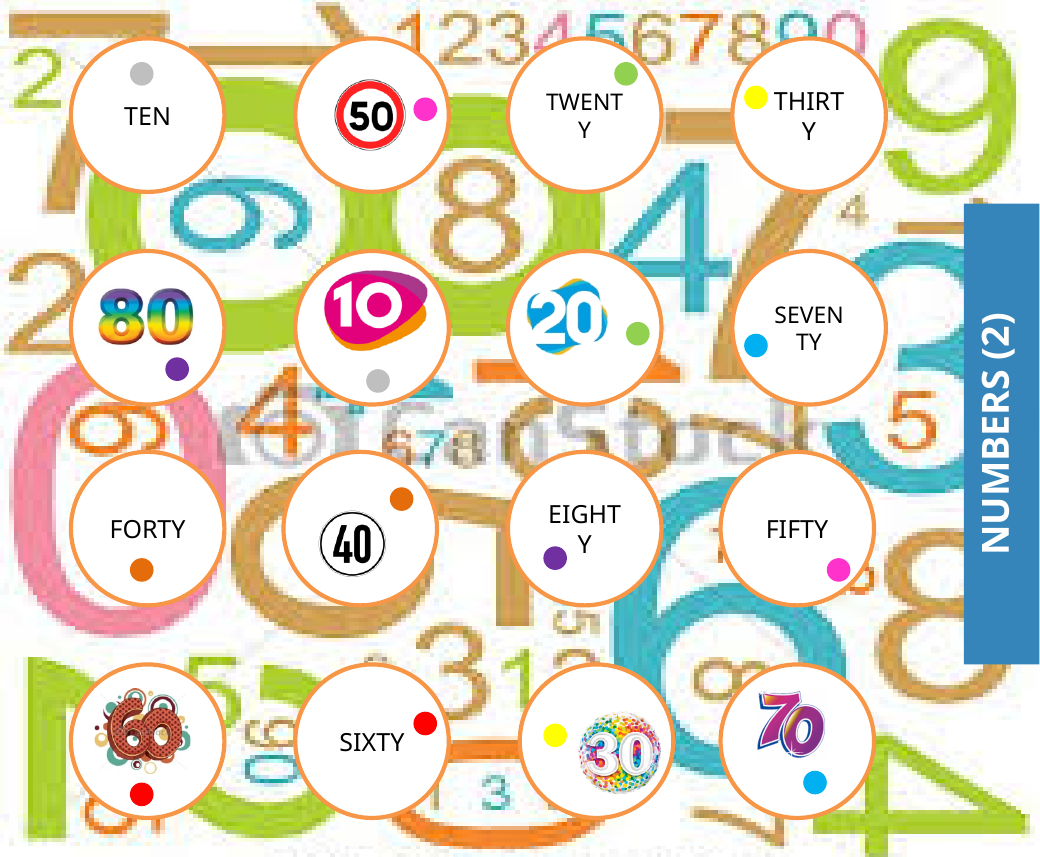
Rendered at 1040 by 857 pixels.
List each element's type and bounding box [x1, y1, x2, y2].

text_box [70, 38, 887, 819]
picture [0, 0, 1040, 857]
